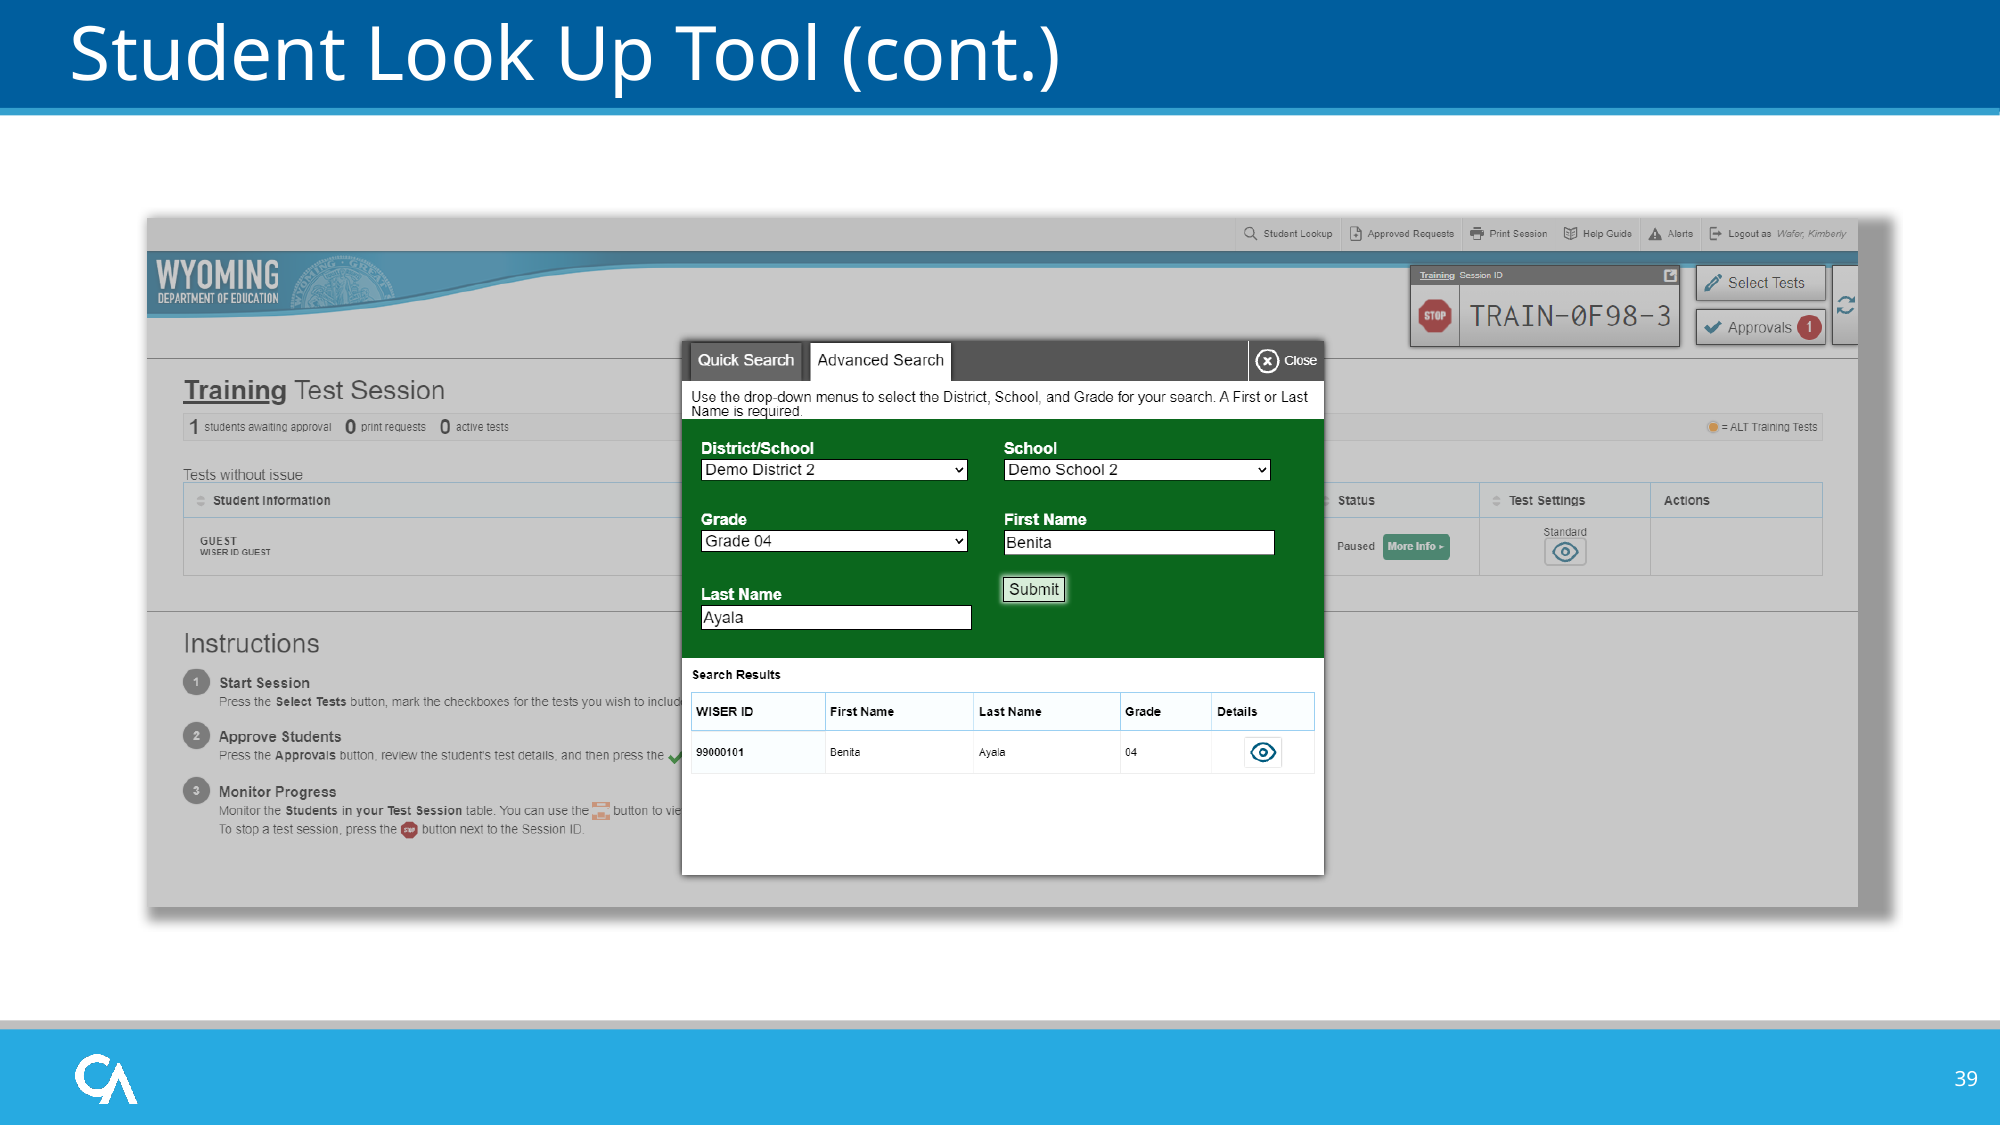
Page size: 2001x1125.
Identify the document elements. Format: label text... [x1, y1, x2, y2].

slide_number 39 [1877, 1057, 1993, 1103]
picture [75, 1054, 138, 1104]
title Student Look Up Tool (cont.) [69, 10, 1935, 96]
picture [147, 218, 1858, 907]
